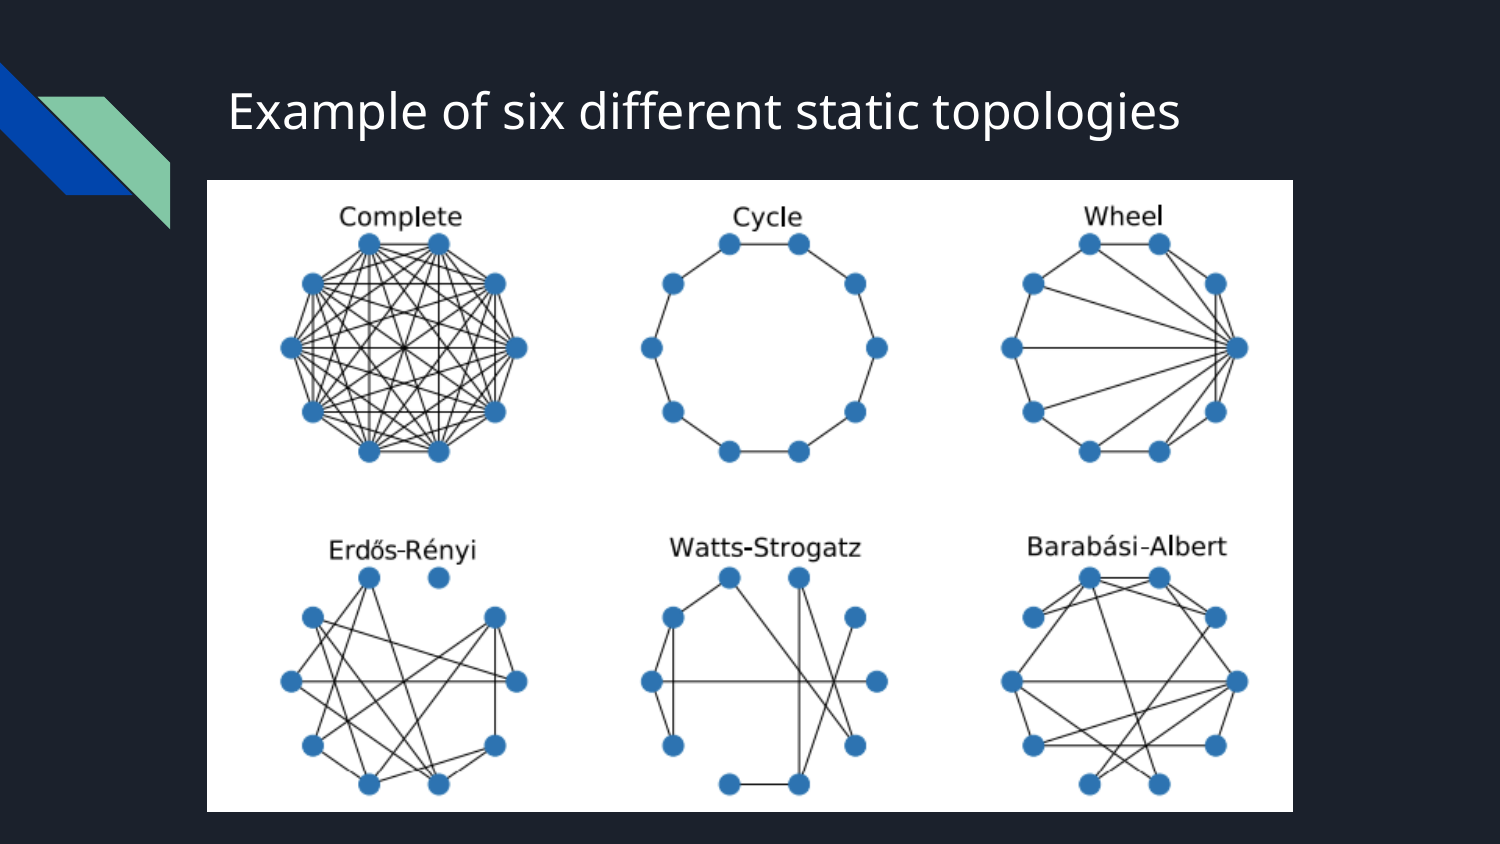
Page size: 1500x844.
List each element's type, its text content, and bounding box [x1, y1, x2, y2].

picture [206, 180, 1294, 812]
title Example of six different static topologies [212, 64, 1368, 215]
